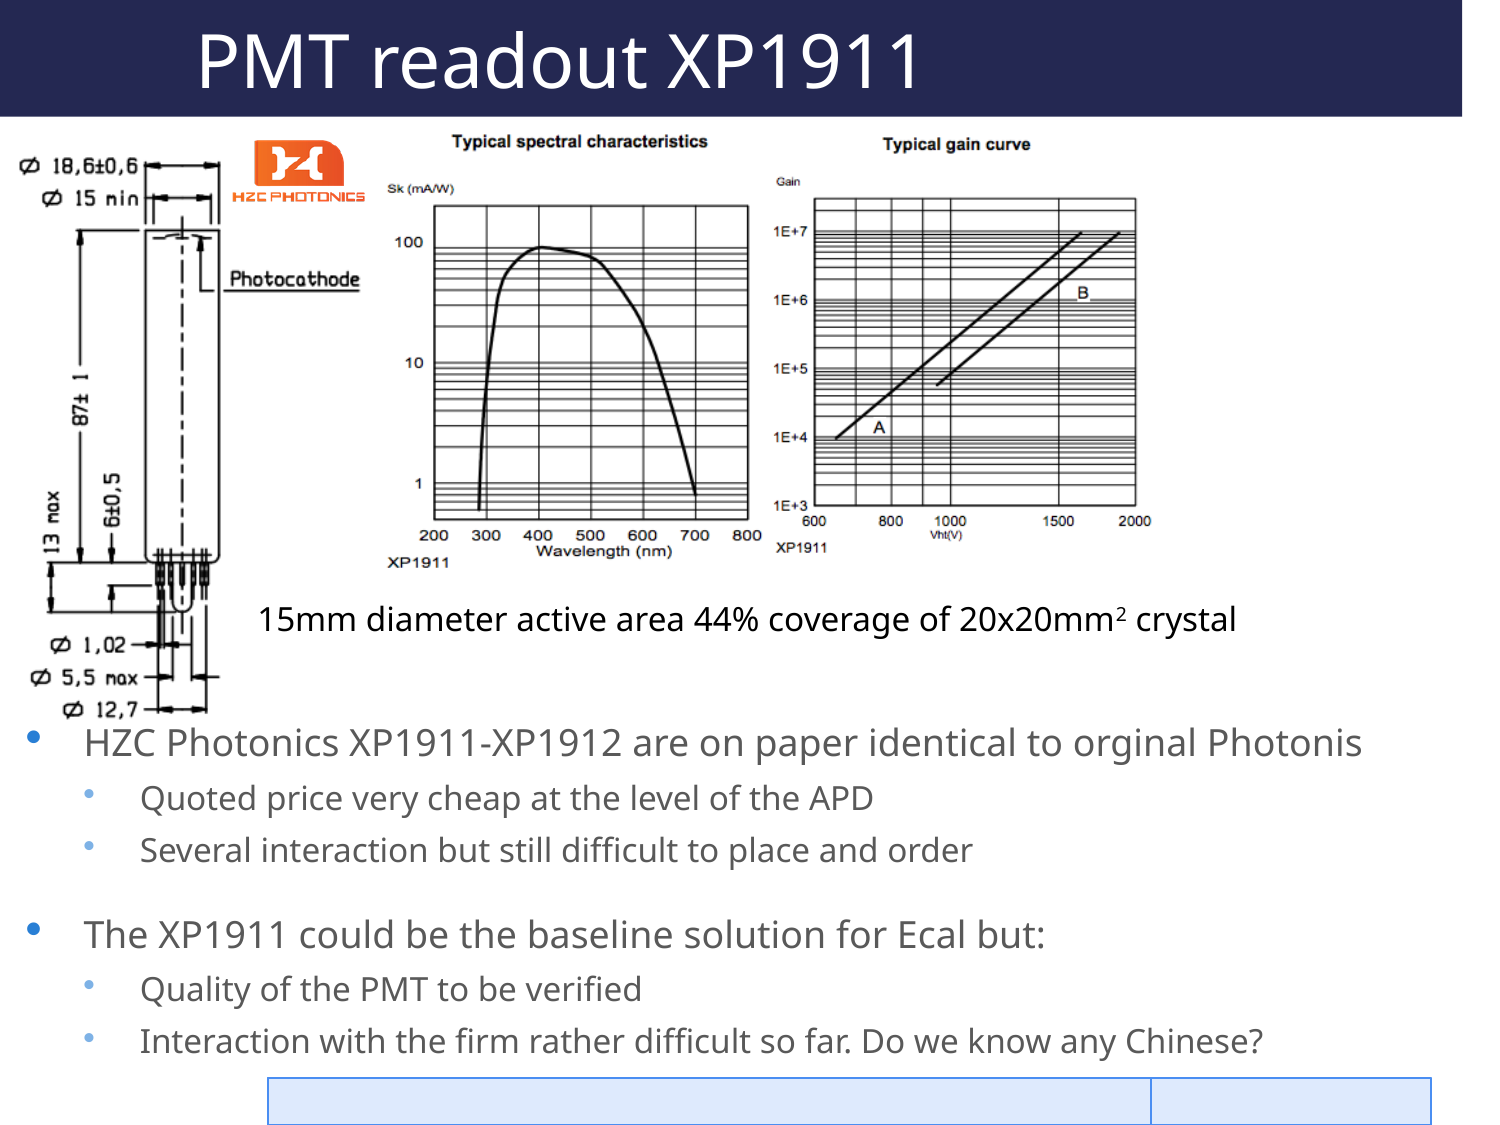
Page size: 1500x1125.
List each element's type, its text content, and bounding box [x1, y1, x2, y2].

list HZC Photonics XP1911-XP1912 are on paper identical to orginal Photonis Quoted price very cheap at the level of the APD Several interaction but still difficult to place and order The XP1911 could be the baseline solution for Ecal but: Quality of the PMT to be verified Interaction with the firm rather difficult so far. Do we know any Chinese? [12, 711, 1500, 1078]
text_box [11, 128, 370, 725]
footer M. Raggi PADME INFN referee [267, 1078, 1152, 1125]
title PMT readout XP1911 [0, 0, 1463, 117]
text_box 15mm diameter active area 44% coverage of 20x20mm2 crystal [370, 590, 1318, 646]
picture [378, 118, 1159, 577]
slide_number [1152, 1078, 1432, 1125]
